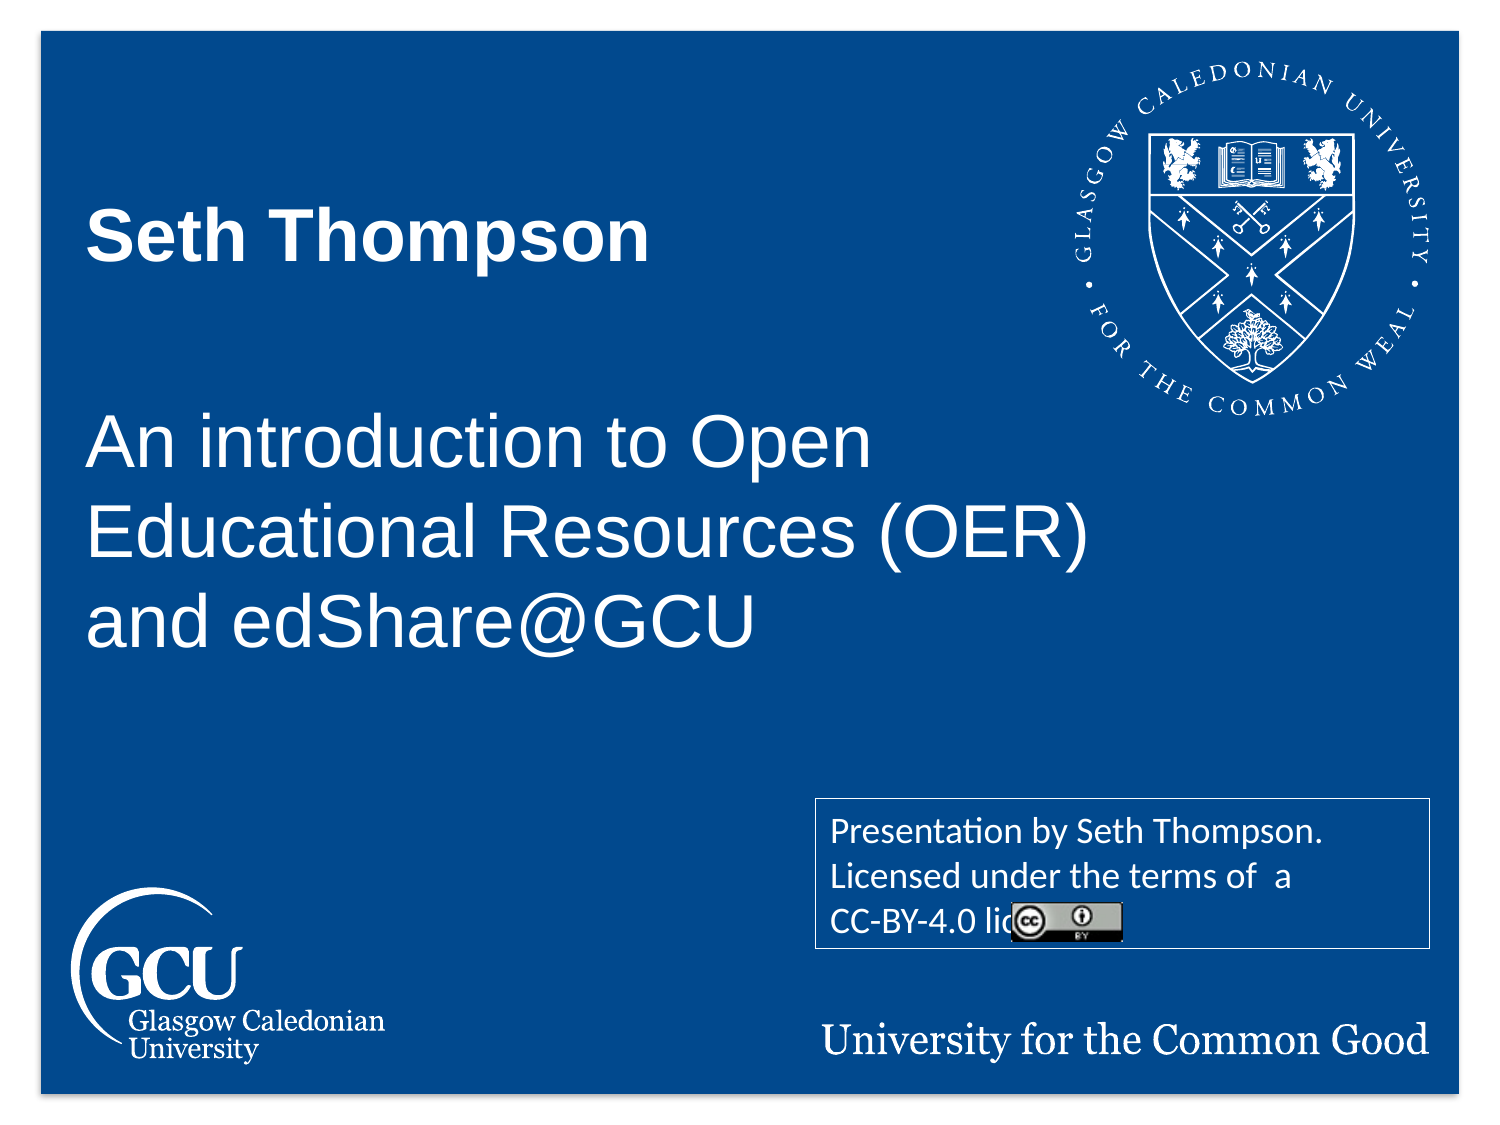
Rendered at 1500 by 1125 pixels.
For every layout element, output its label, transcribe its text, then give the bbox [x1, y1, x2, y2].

picture [1011, 902, 1123, 942]
list An introduction to Open Educational Resources (OER) and edShare@GCU [70, 385, 1223, 674]
list Seth Thompson [70, 178, 1016, 285]
text_box Presentation by Seth Thompson. Licensed under the terms of a CC-BY-4.0 license [815, 798, 1430, 949]
